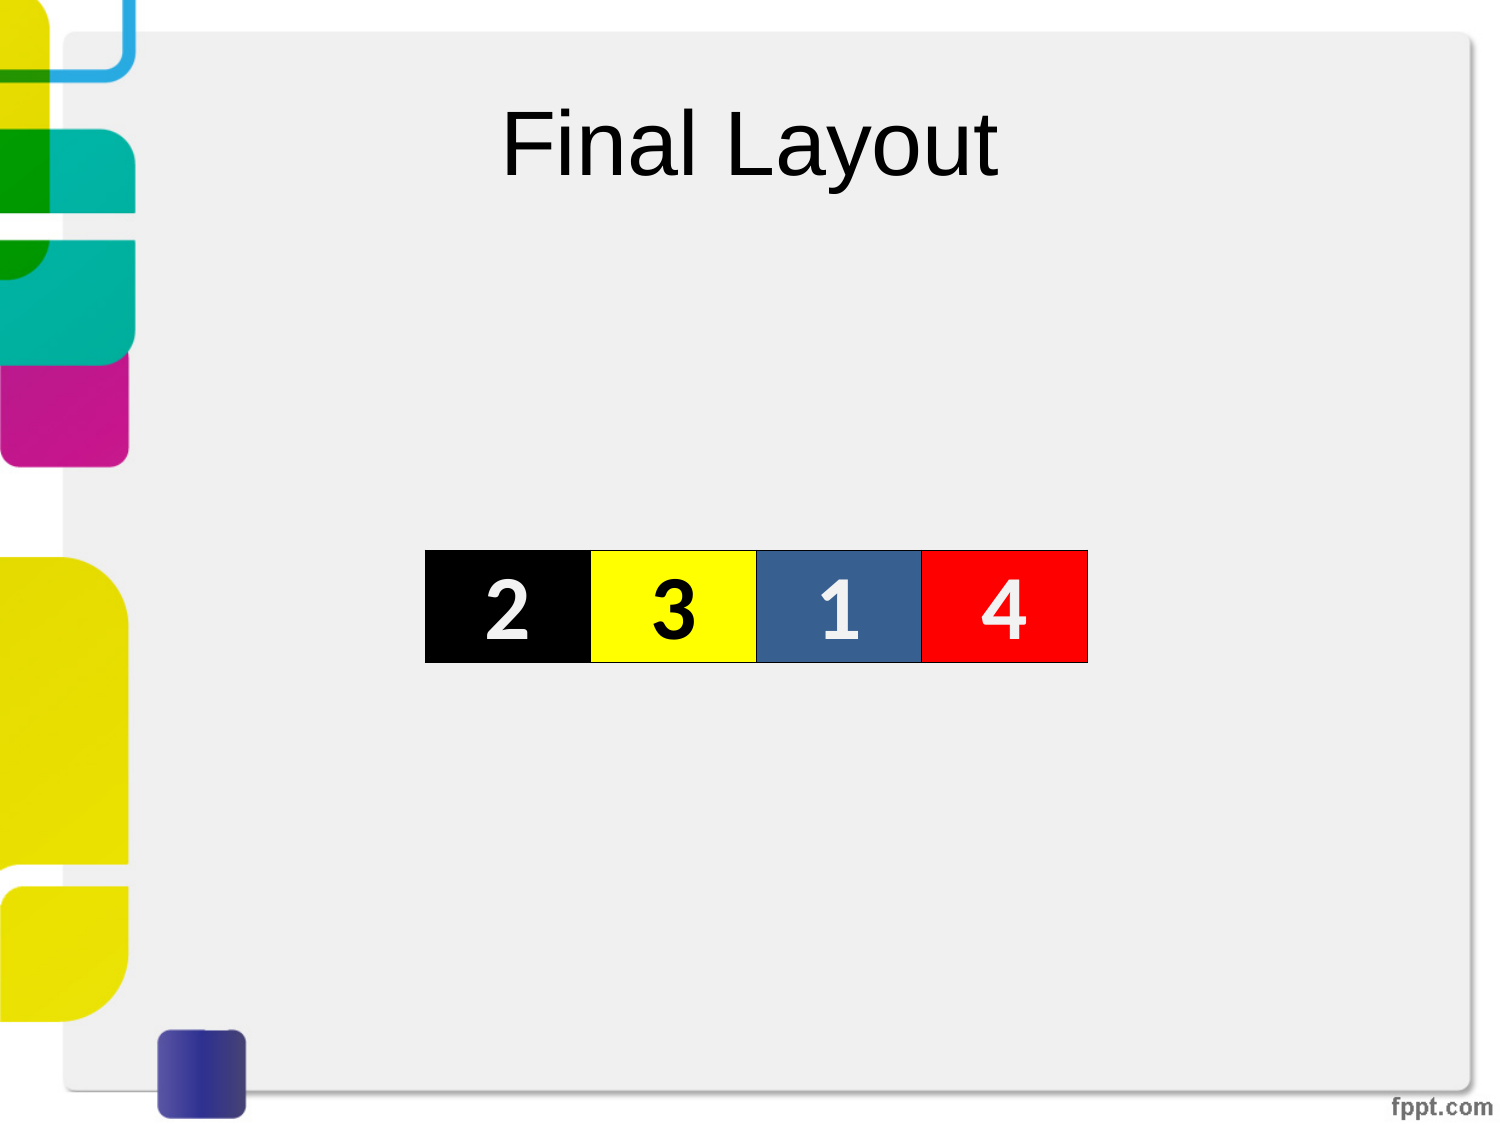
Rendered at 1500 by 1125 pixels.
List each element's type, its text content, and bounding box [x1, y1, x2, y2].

table_header 4 [922, 551, 1087, 662]
table_header 1 [757, 551, 921, 662]
table_header 2 [426, 551, 590, 662]
table_header 3 [591, 551, 756, 662]
title Final Layout [74, 44, 1426, 233]
picture [0, 0, 1500, 1125]
